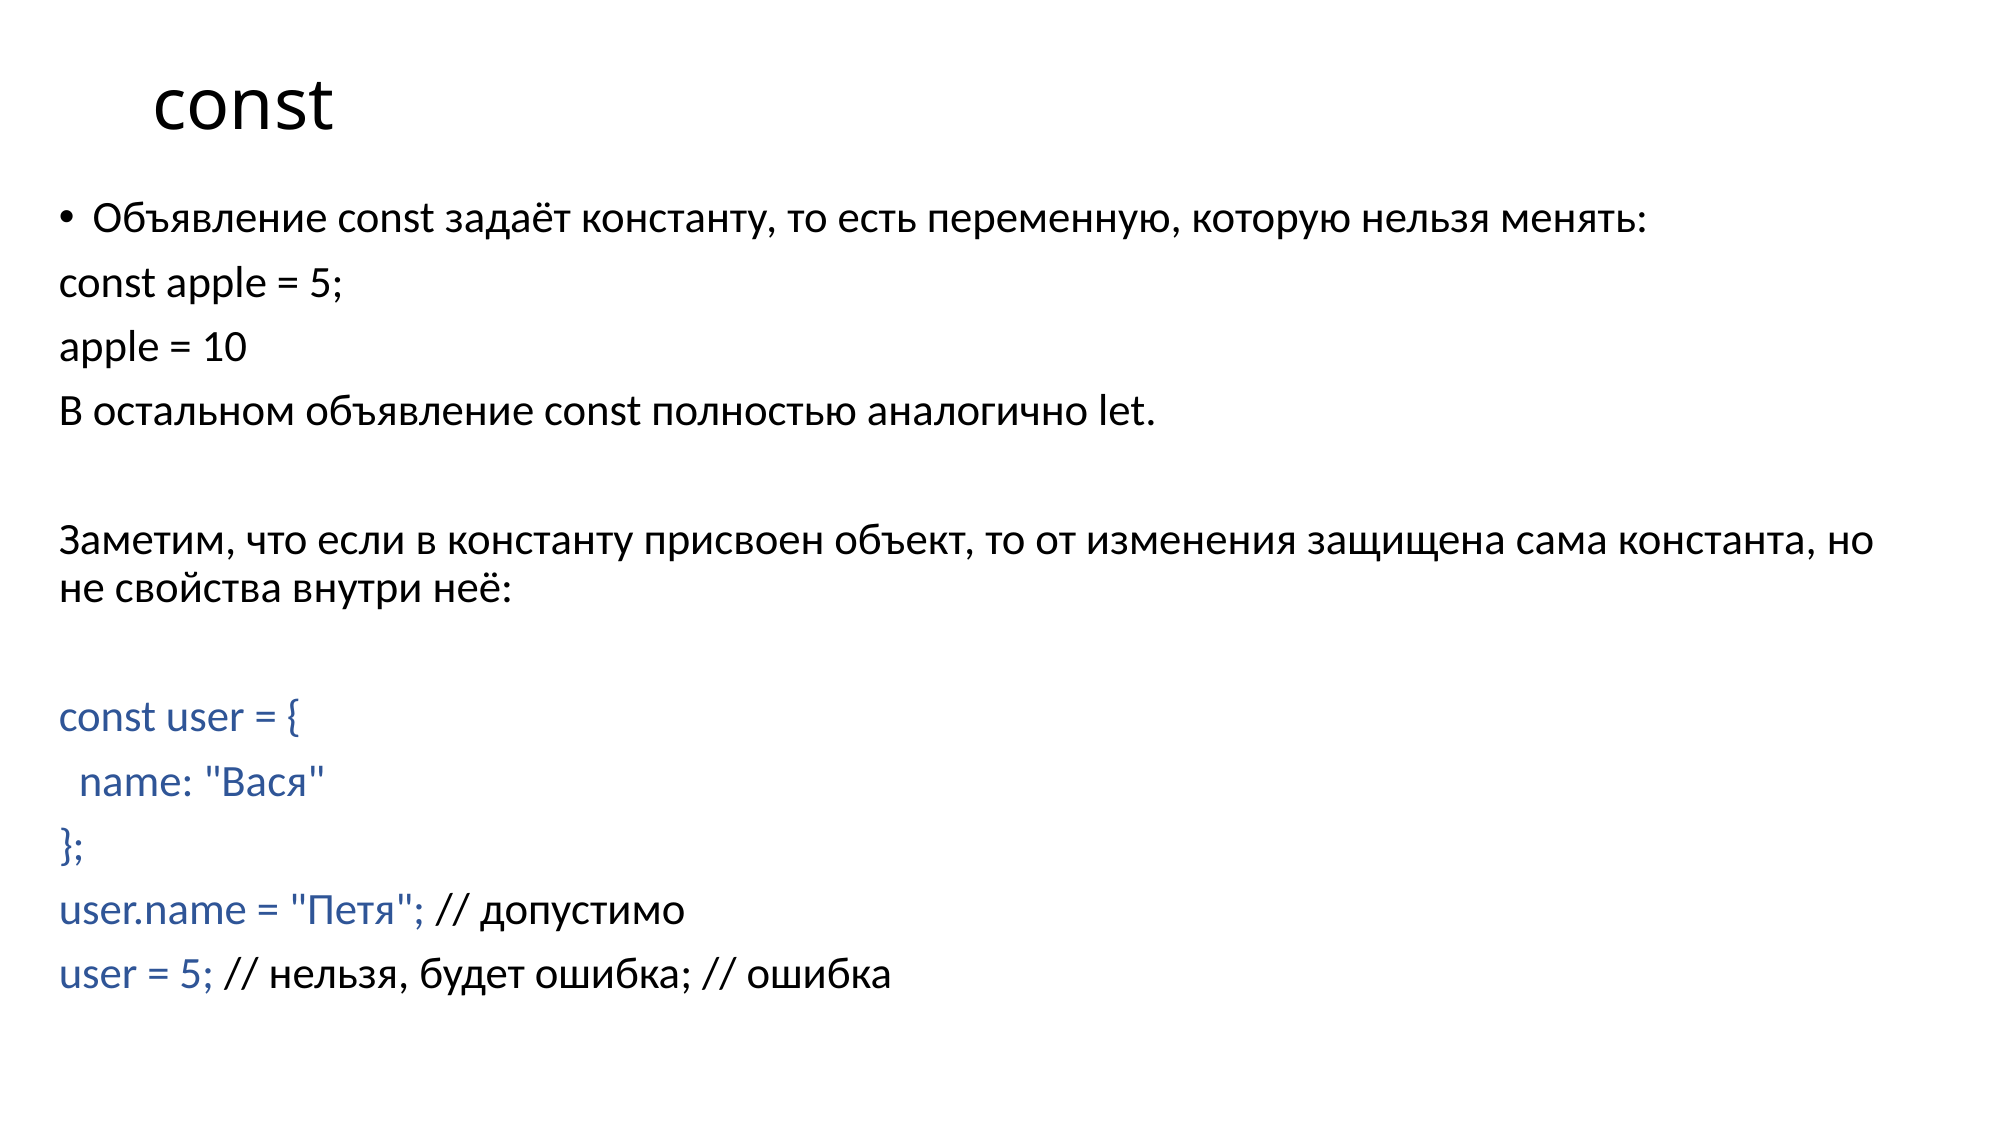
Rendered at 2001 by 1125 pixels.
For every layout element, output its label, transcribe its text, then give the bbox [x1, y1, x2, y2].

title const [137, 59, 1863, 153]
list Объявление const задаёт константу, то есть переменную, которую нельзя менять: const apple = 5; apple = 10 В остальном объявление const полностью аналогично let. Заметим, что если в константу присвоен объект, то от изменения защищена сама константа, но не свойства внутри неё: const user = { name: "Вася" }; user.name = "Петя"; // допустимо user = 5; // нельзя, будет ошибка; // ошибка [43, 186, 1940, 1014]
